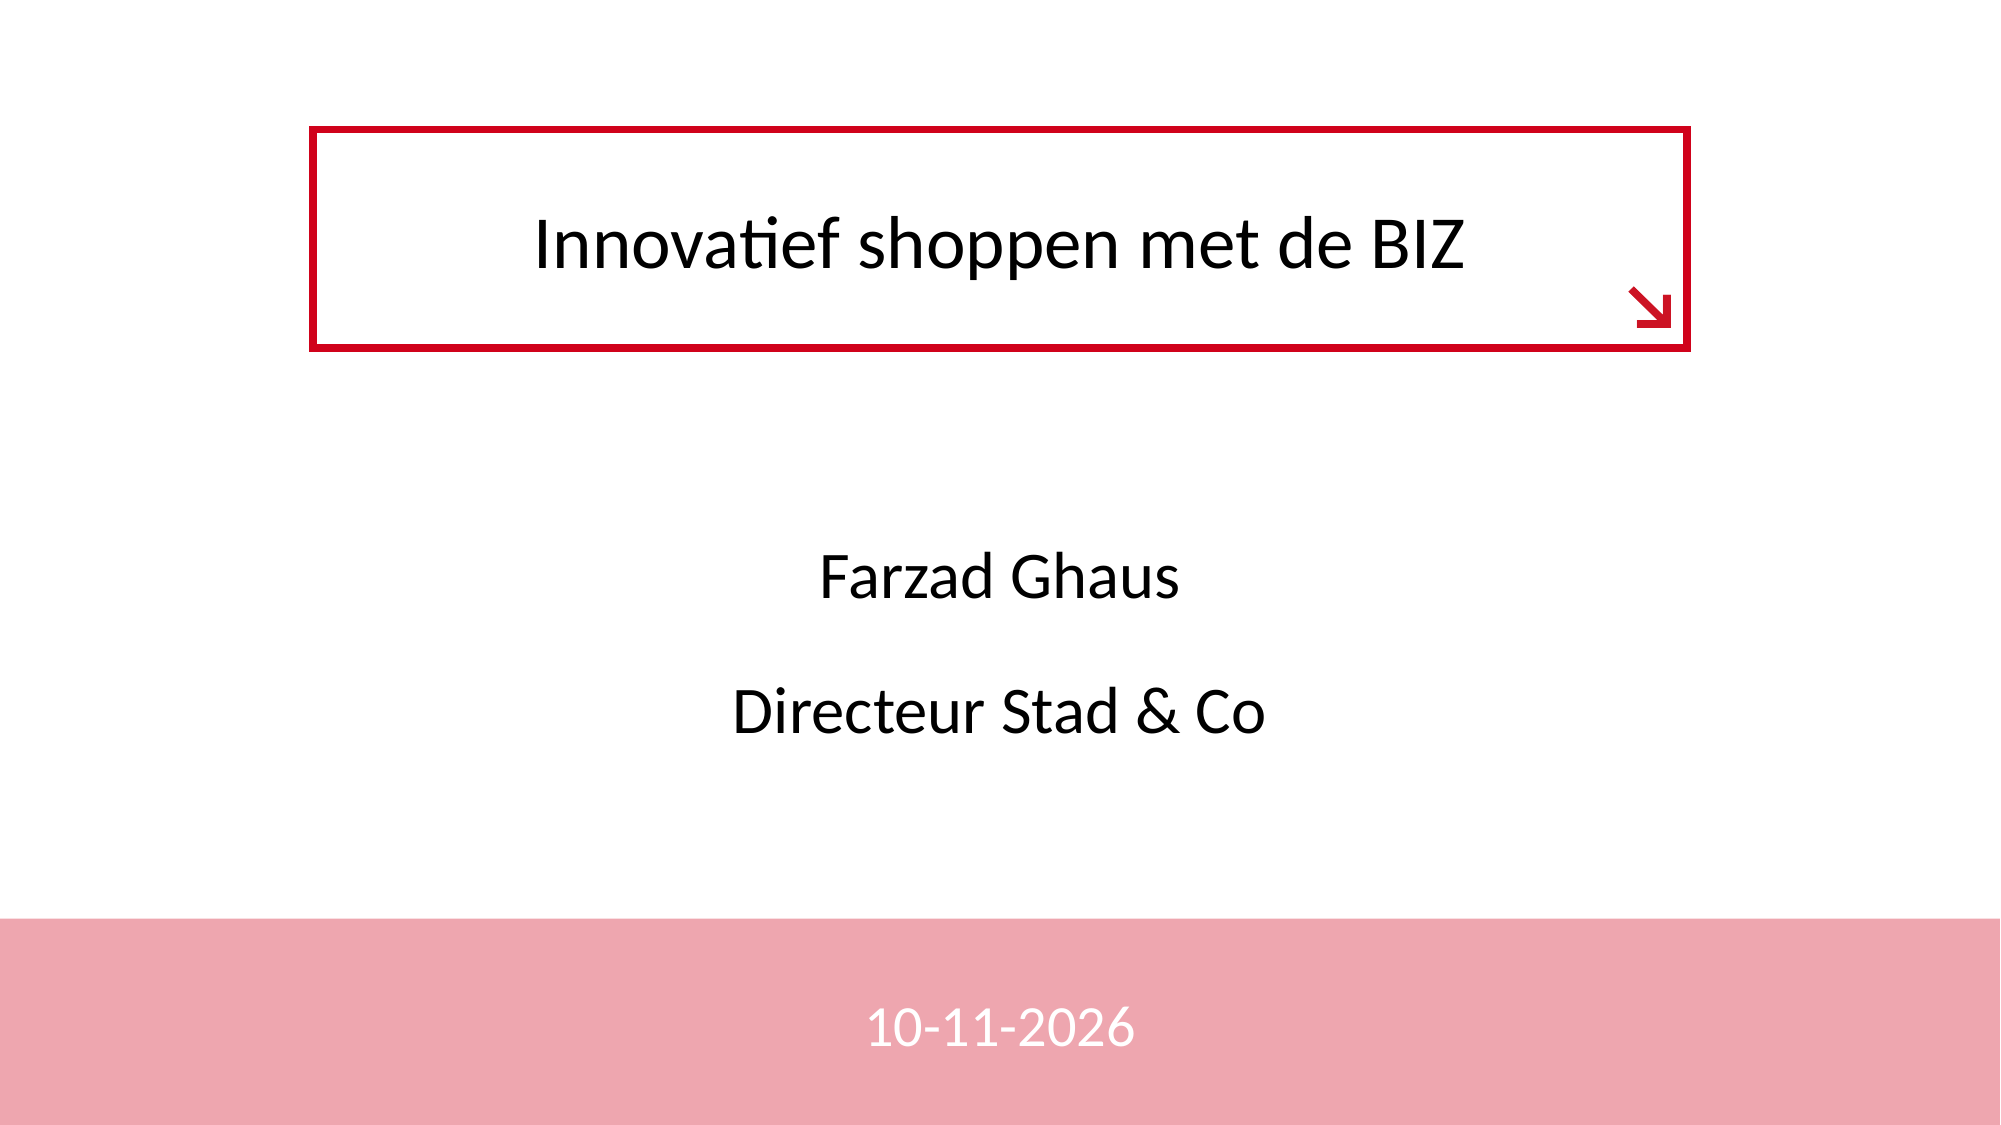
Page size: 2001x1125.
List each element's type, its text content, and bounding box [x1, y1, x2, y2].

text_box [312, 291, 1688, 349]
text_box 17-11-2016 [849, 980, 1151, 1066]
text_box [0, 0, 2000, 1125]
text_box Innovatief shoppen met de BIZ [218, 185, 1782, 291]
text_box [715, 524, 1285, 756]
picture [1628, 286, 1671, 328]
text_box [312, 129, 1688, 185]
